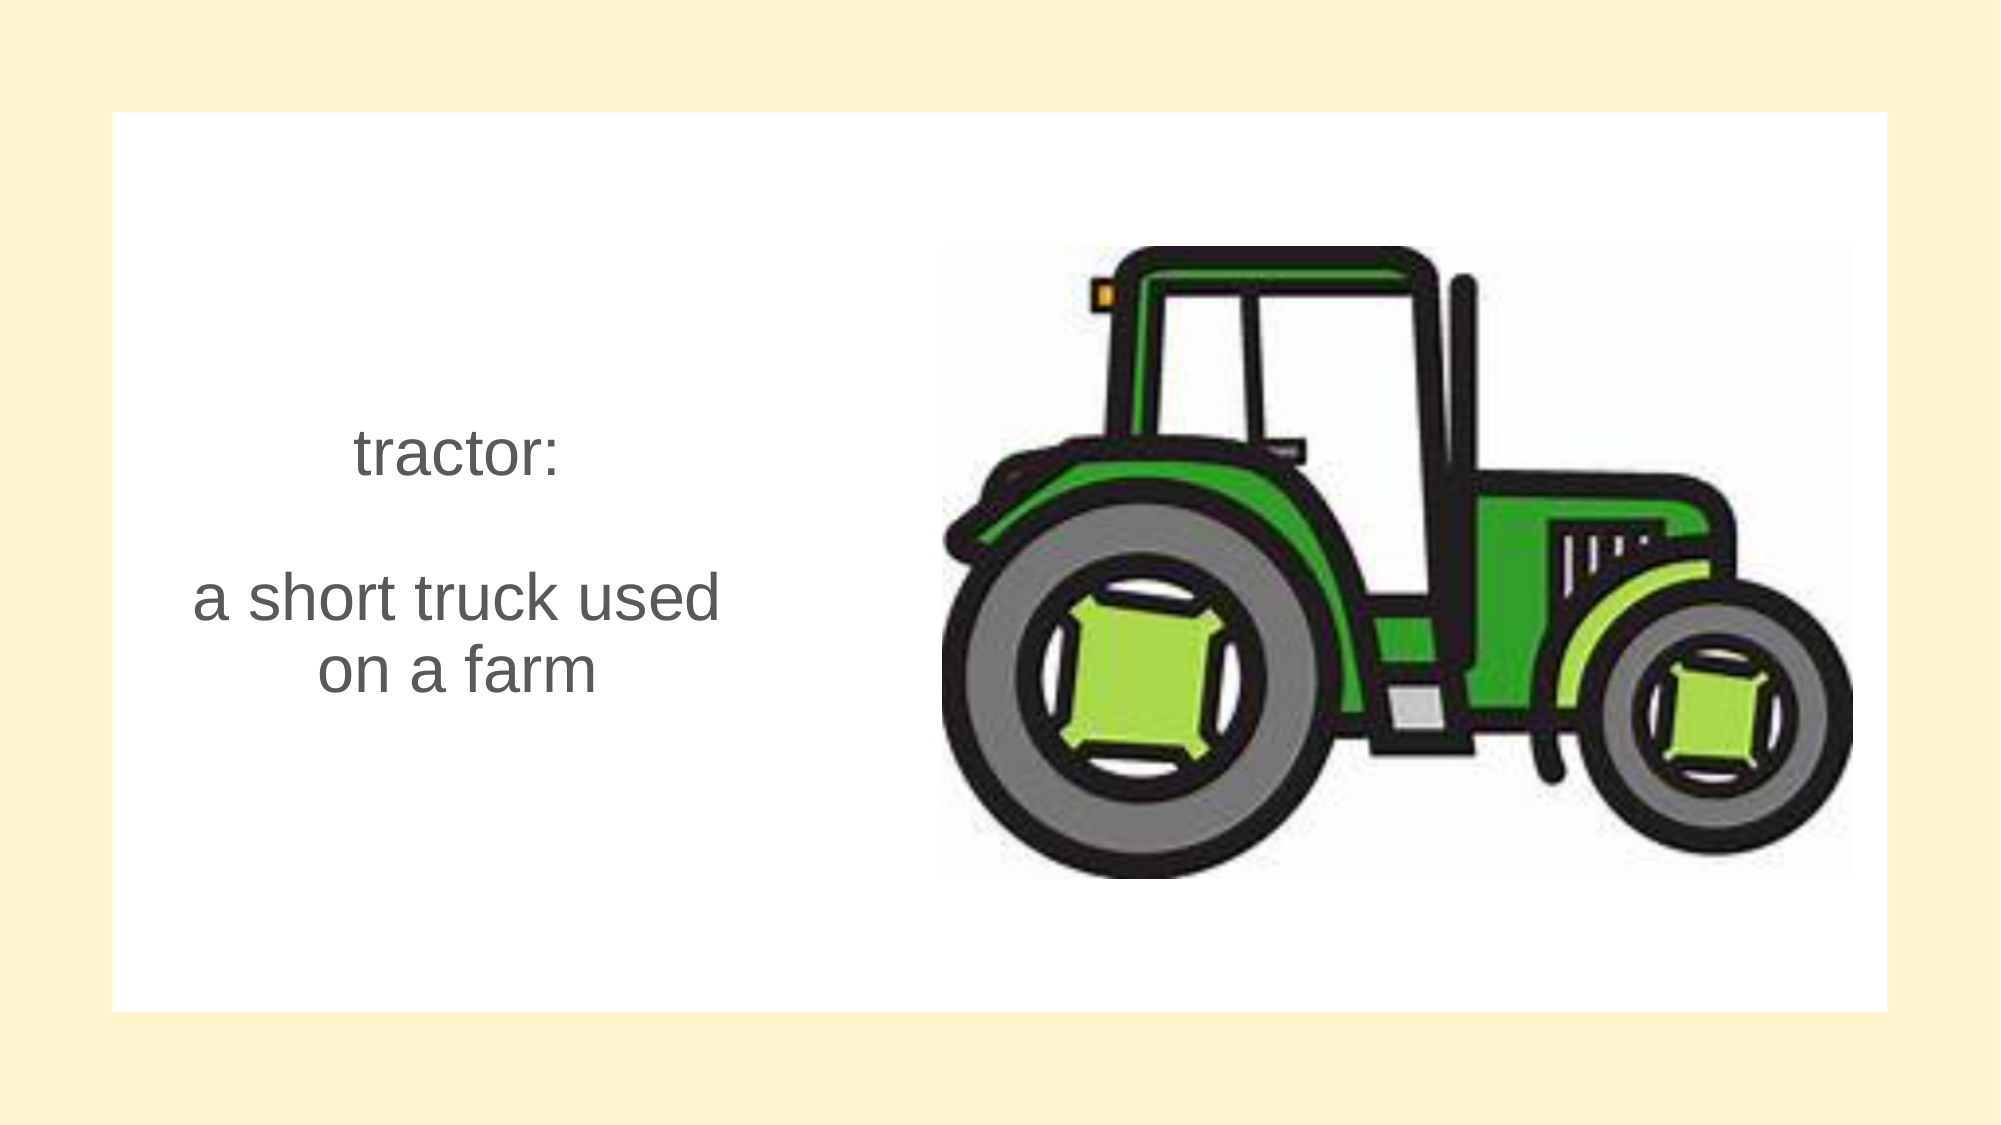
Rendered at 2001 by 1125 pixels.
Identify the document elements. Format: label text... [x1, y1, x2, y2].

title tractor: a short truck used on a farm [175, 225, 740, 714]
text_box [0, 0, 2000, 1125]
text_box [110, 110, 1890, 1014]
picture [942, 245, 1853, 880]
